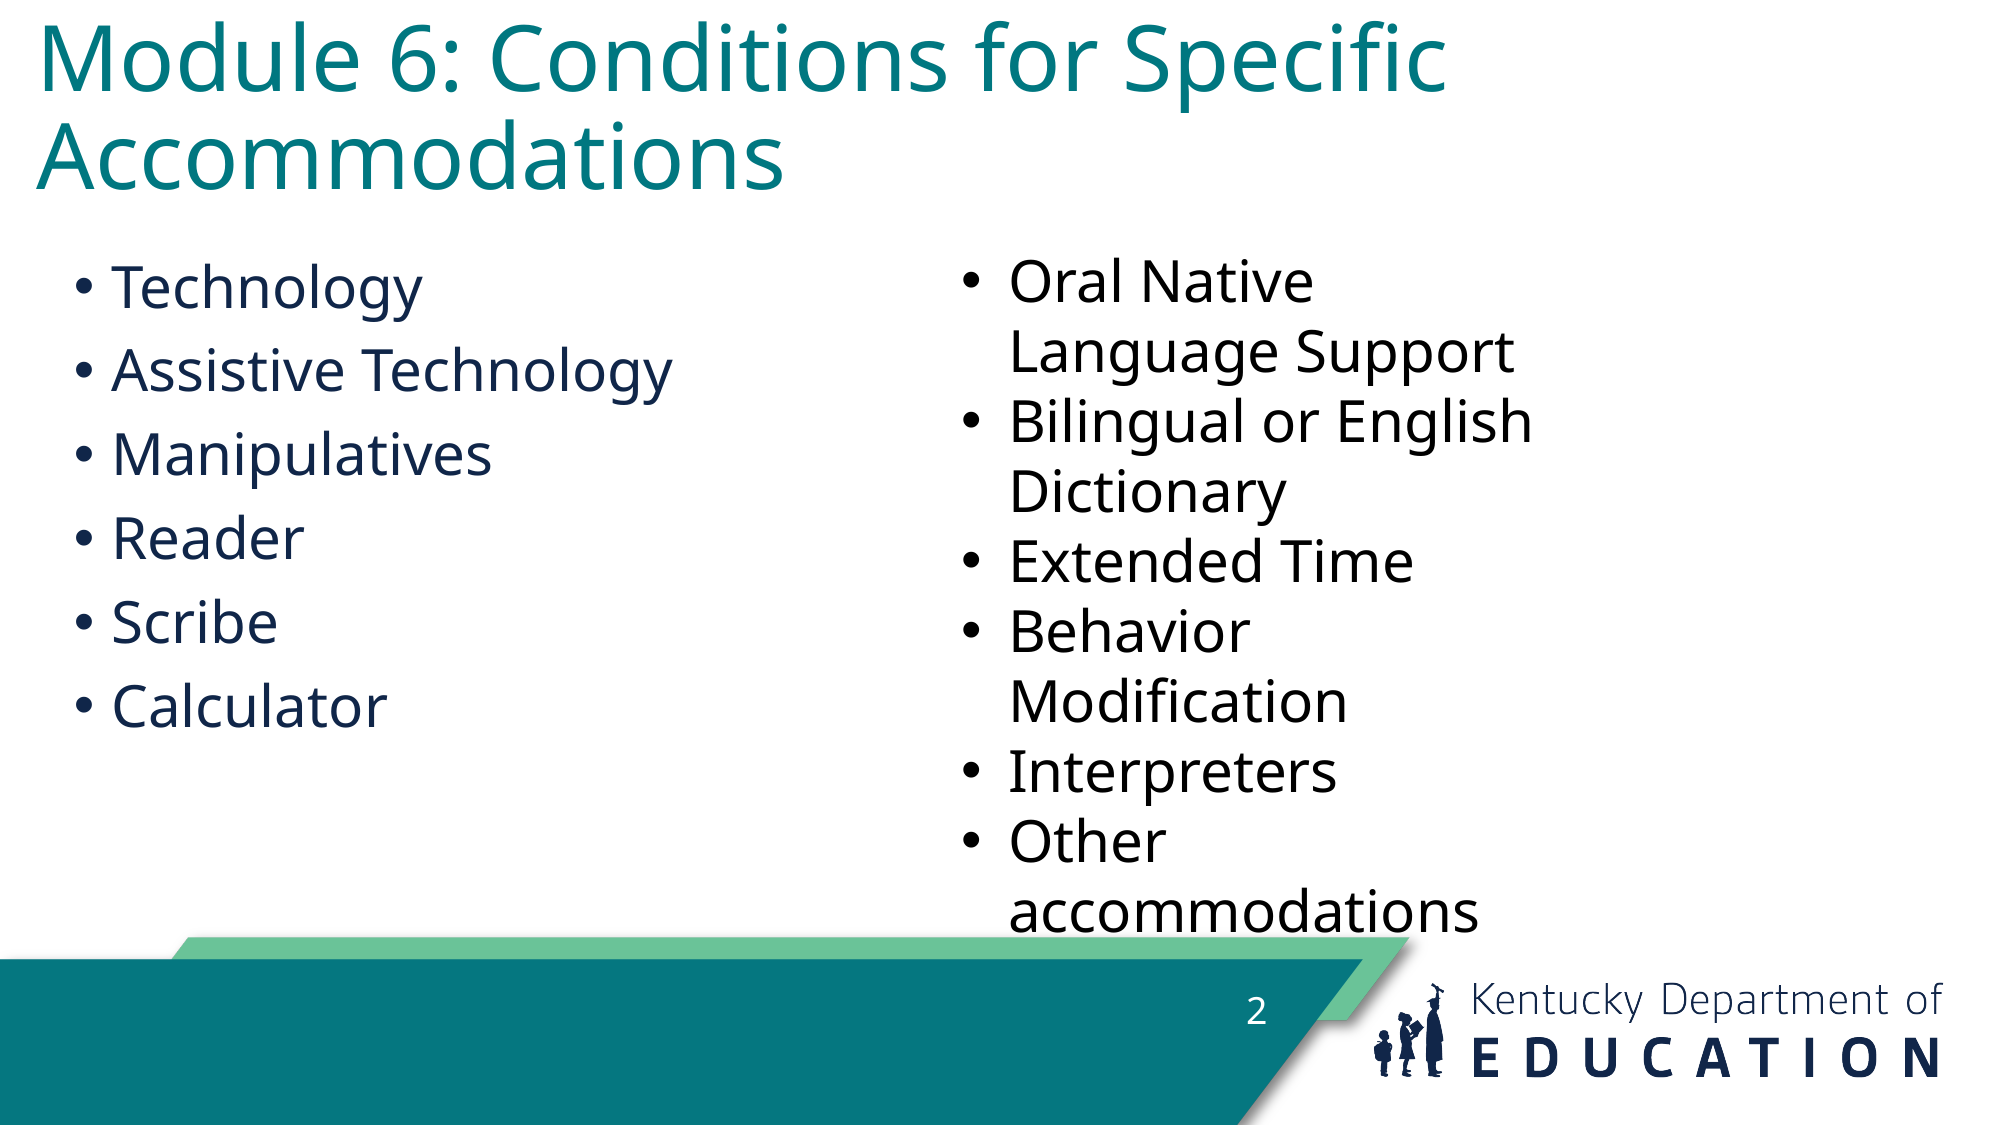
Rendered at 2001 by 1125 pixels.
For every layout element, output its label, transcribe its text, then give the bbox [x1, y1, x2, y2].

text_box 2 [1231, 979, 1283, 1039]
title Module 6: Conditions for Specific Accommodations [21, 1, 1987, 221]
text_box Oral Native Language Support Bilingual or English Dictionary Extended Time Behavior Modification Interpreters Other accommodations [946, 236, 1613, 952]
picture [0, 0, 2001, 1125]
list Technology Assistive Technology Manipulatives Reader Scribe Calculator [58, 250, 708, 965]
